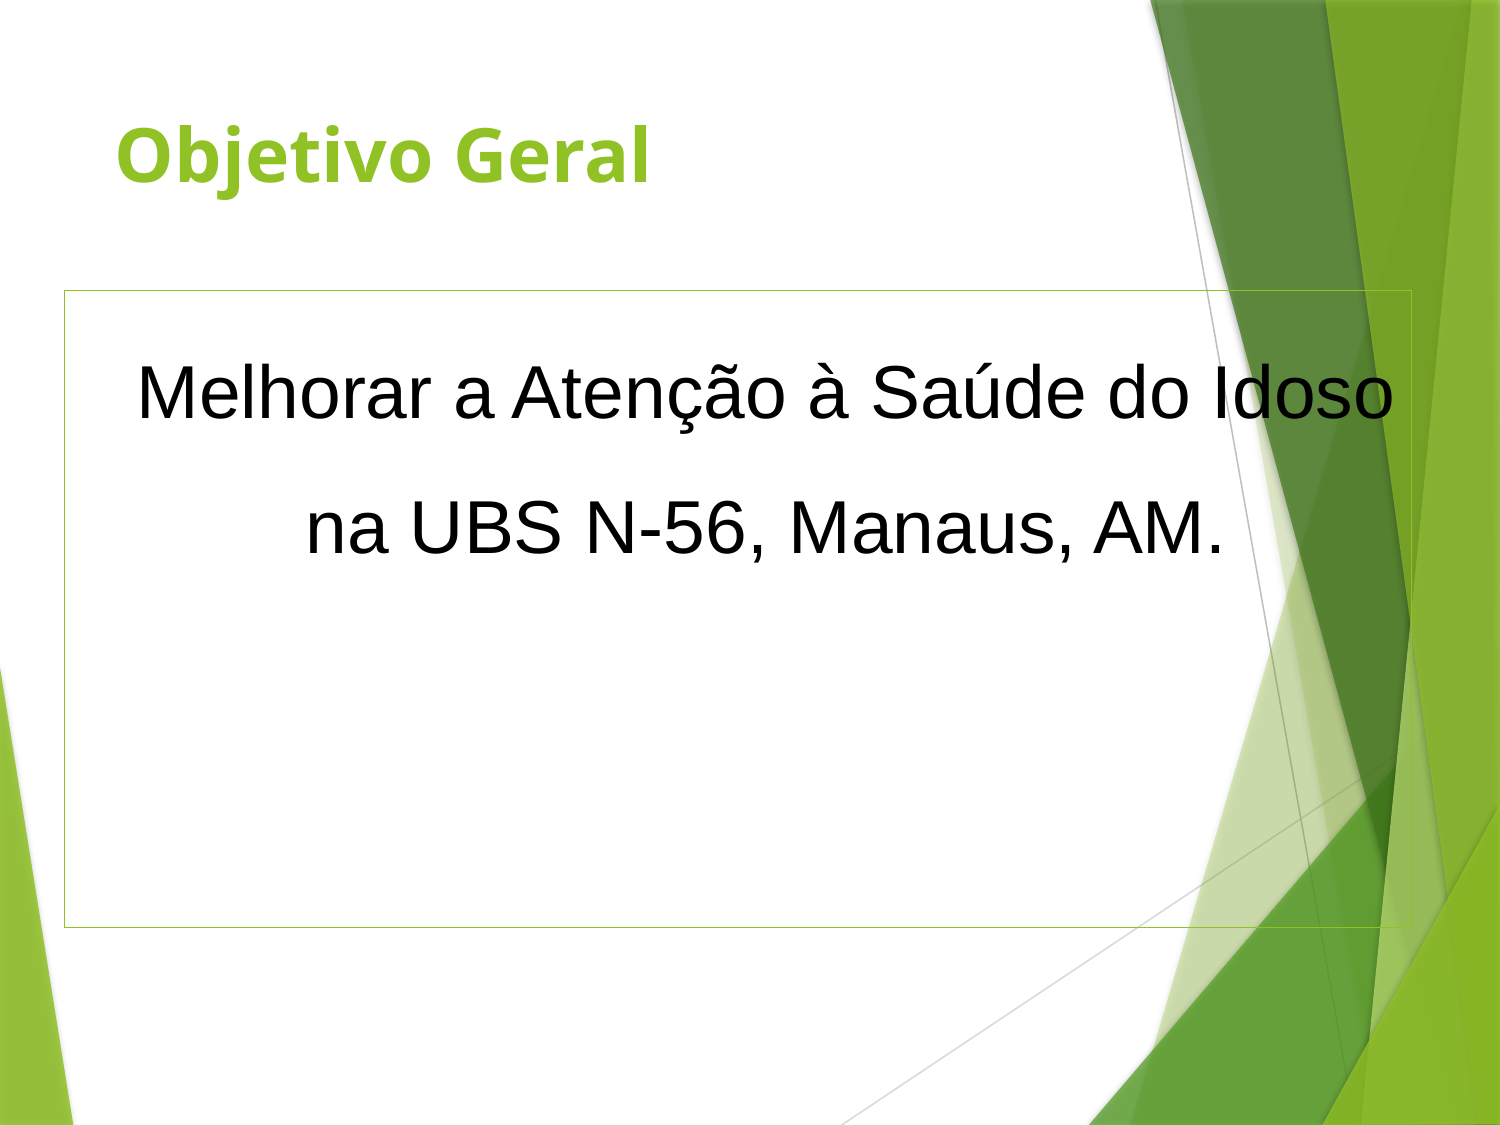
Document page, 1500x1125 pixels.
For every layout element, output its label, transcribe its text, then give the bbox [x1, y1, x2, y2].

title Objetivo Geral [99, 99, 1142, 290]
list Melhorar a Atenção à Saúde do Idoso na UBS N-56, Manaus, AM. [64, 290, 1412, 928]
